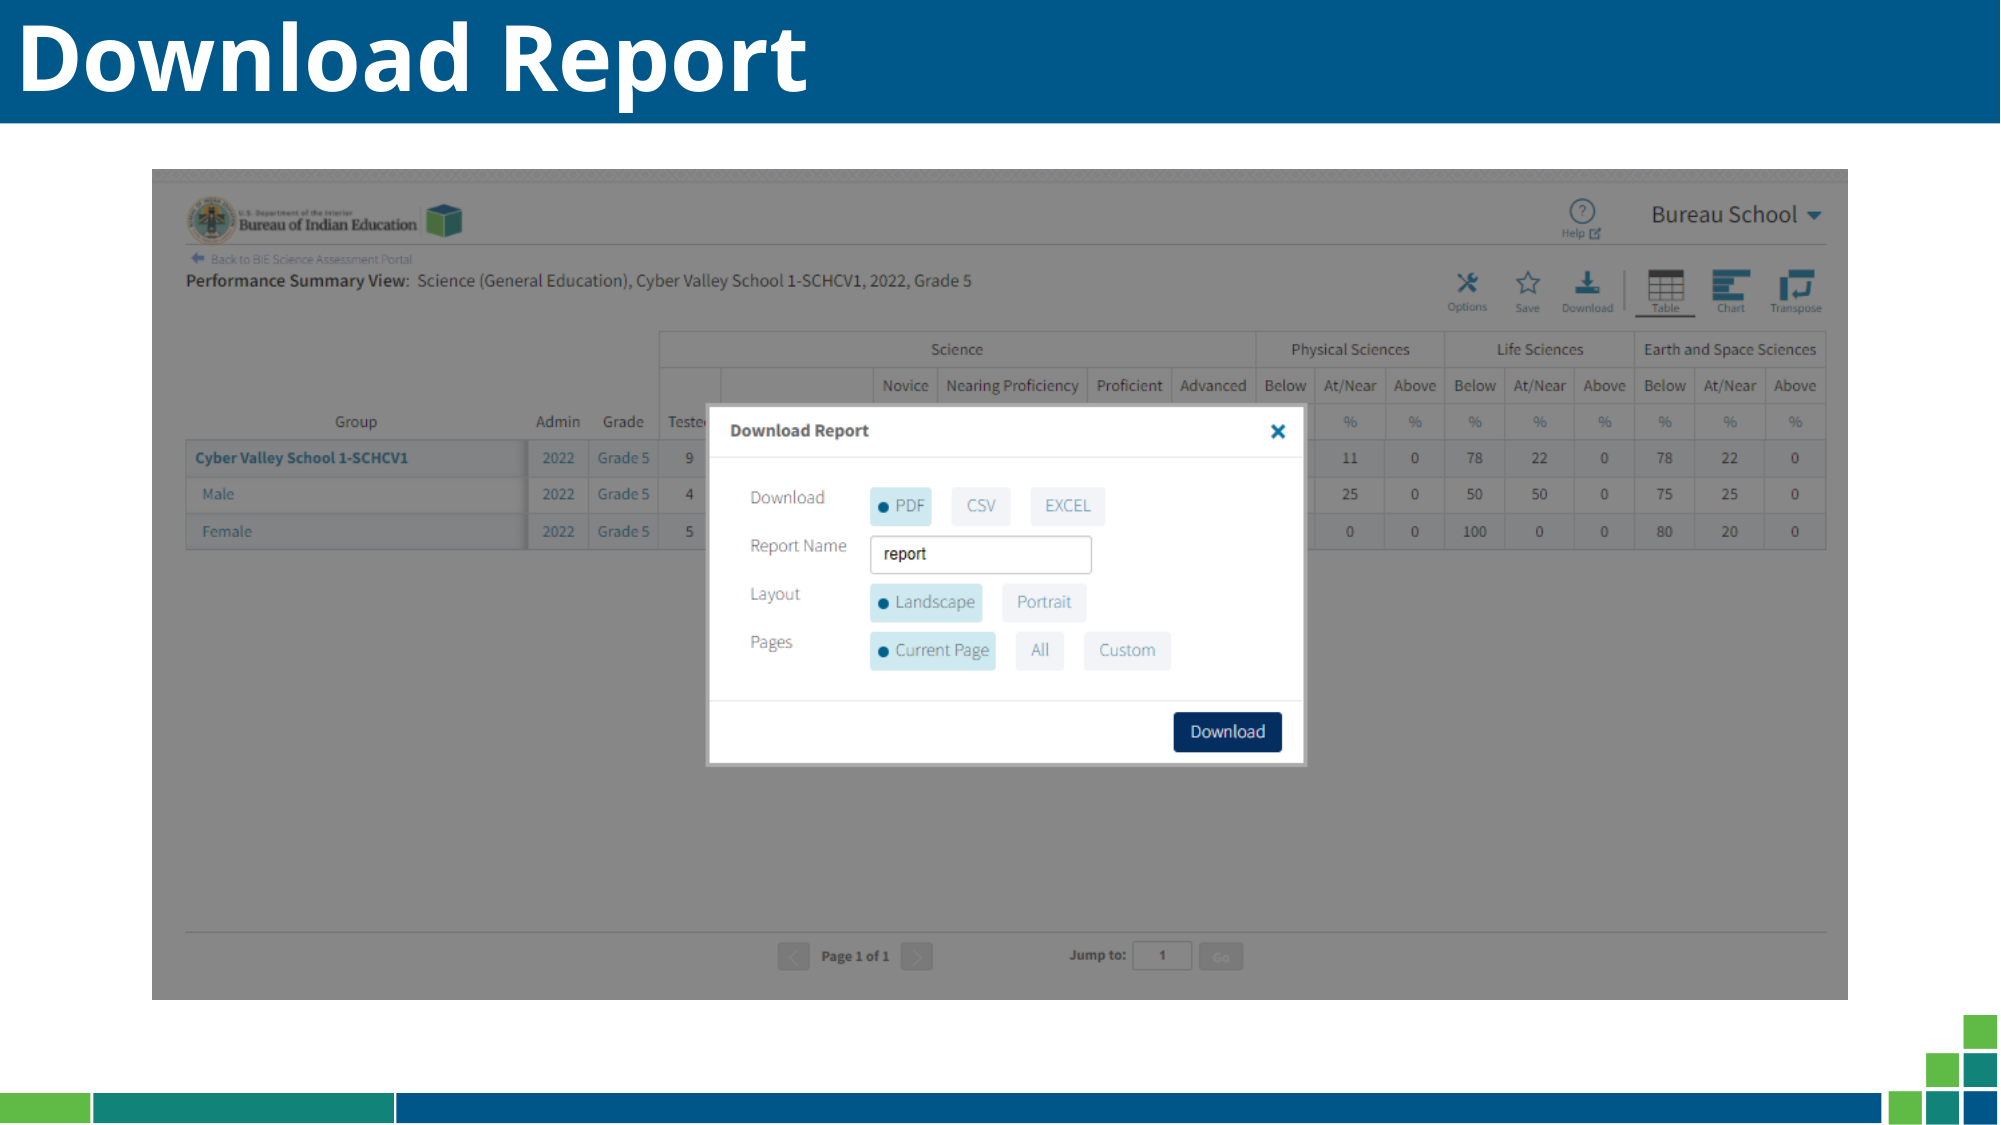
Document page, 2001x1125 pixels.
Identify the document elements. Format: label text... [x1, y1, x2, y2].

picture [1888, 1015, 2001, 1125]
title Download Report [0, 0, 2000, 124]
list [152, 169, 1848, 1000]
